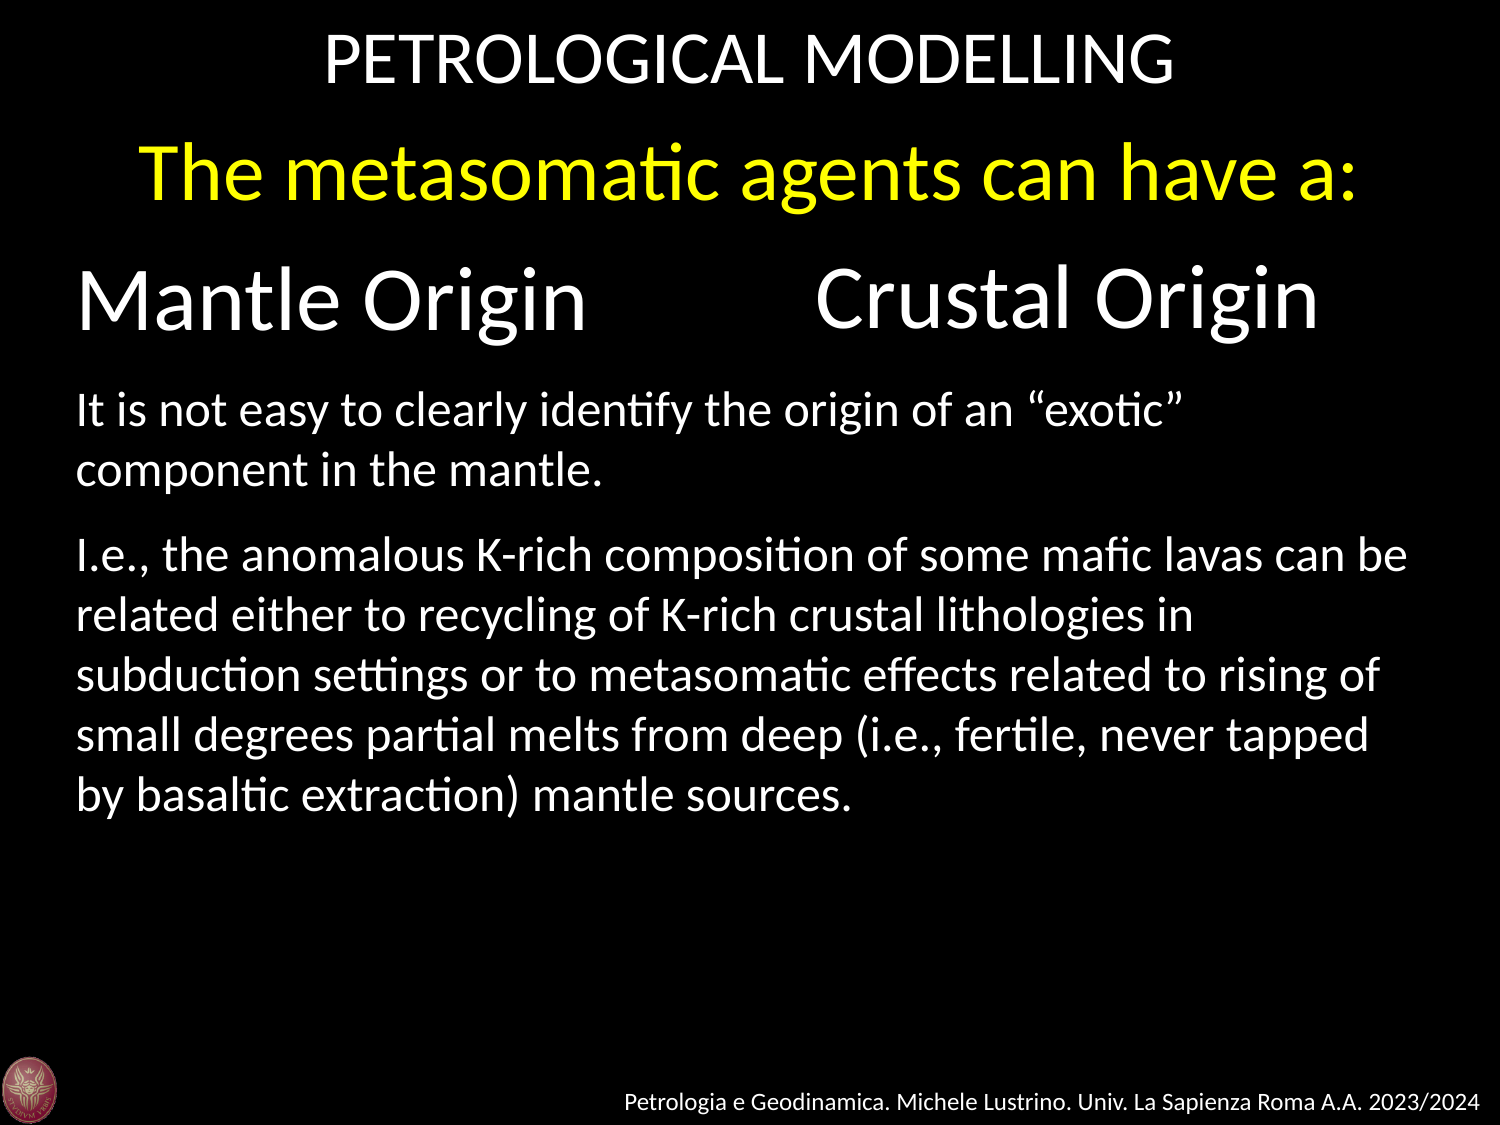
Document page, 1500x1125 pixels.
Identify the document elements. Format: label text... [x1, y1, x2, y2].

text_box It is not easy to clearly identify the origin of an “exotic” component in the mantle. I.e., the anomalous K-rich composition of some mafic lavas can be related either to recycling of K-rich crustal lithologies in subduction settings or to metasomatic effects related to rising of small degrees partial melts from deep (i.e., fertile, never tapped by basaltic extraction) mantle sources. [60, 369, 1439, 829]
text_box Crustal Origin [800, 241, 1459, 356]
picture [0, 1055, 60, 1125]
text_box Mantle Origin [60, 243, 718, 358]
text_box The metasomatic agents can have a: [0, 120, 1500, 226]
text_box PETROLOGICAL MODELLING [0, 1, 1500, 107]
